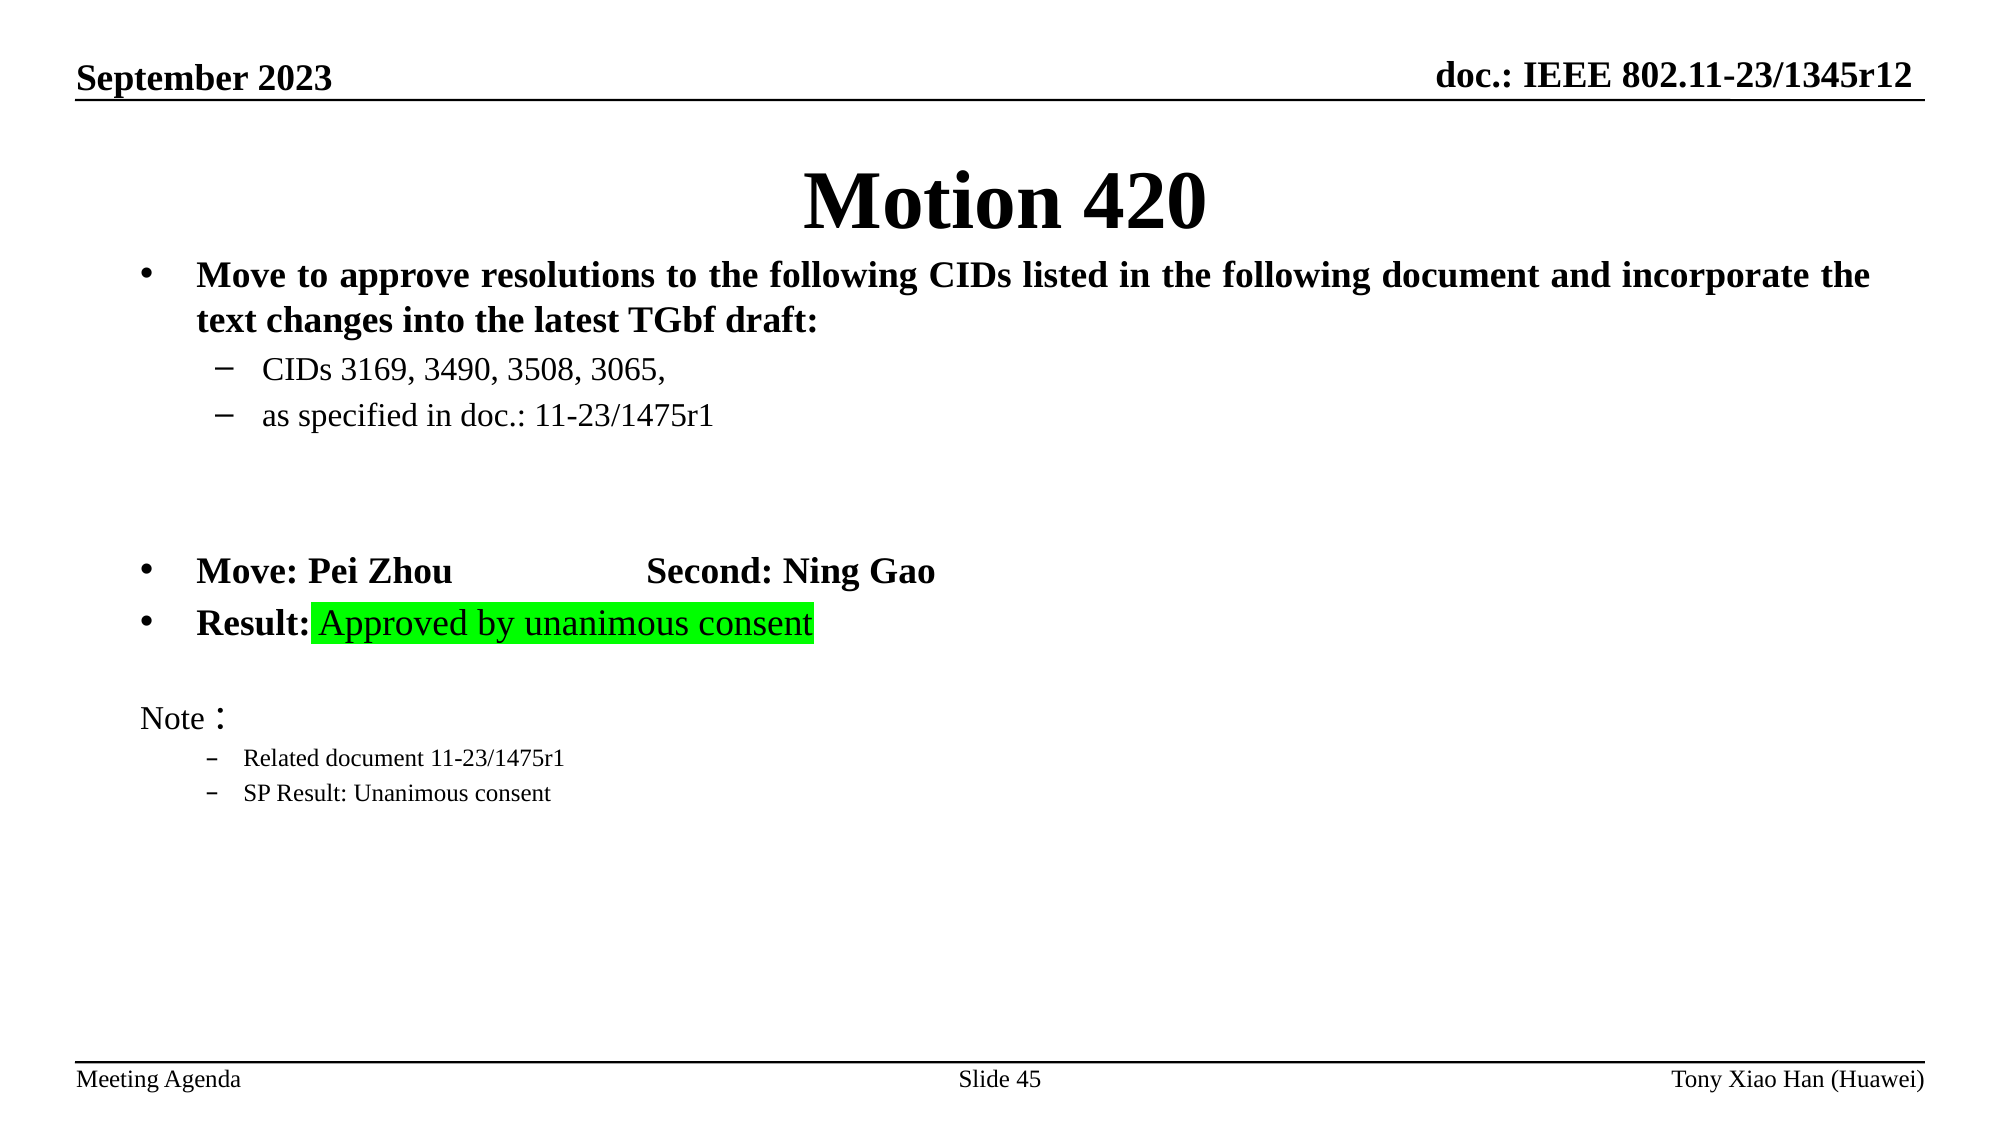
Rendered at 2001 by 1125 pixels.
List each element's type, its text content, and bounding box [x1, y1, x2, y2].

text_box Move to approve resolutions to the following CIDs listed in the following document and incorporate the text changes into the latest TGbf draft: CIDs 3169, 3490, 3508, 3065, as specified in doc.: 11-23/1475r1 Move: Pei Zhou Second: Ning Gao Result: Approved by unanimous consent Note： Related document 11-23/1475r1 SP Result: Unanimous consent [125, 212, 1888, 900]
text_box Motion 420 [368, 137, 1644, 212]
